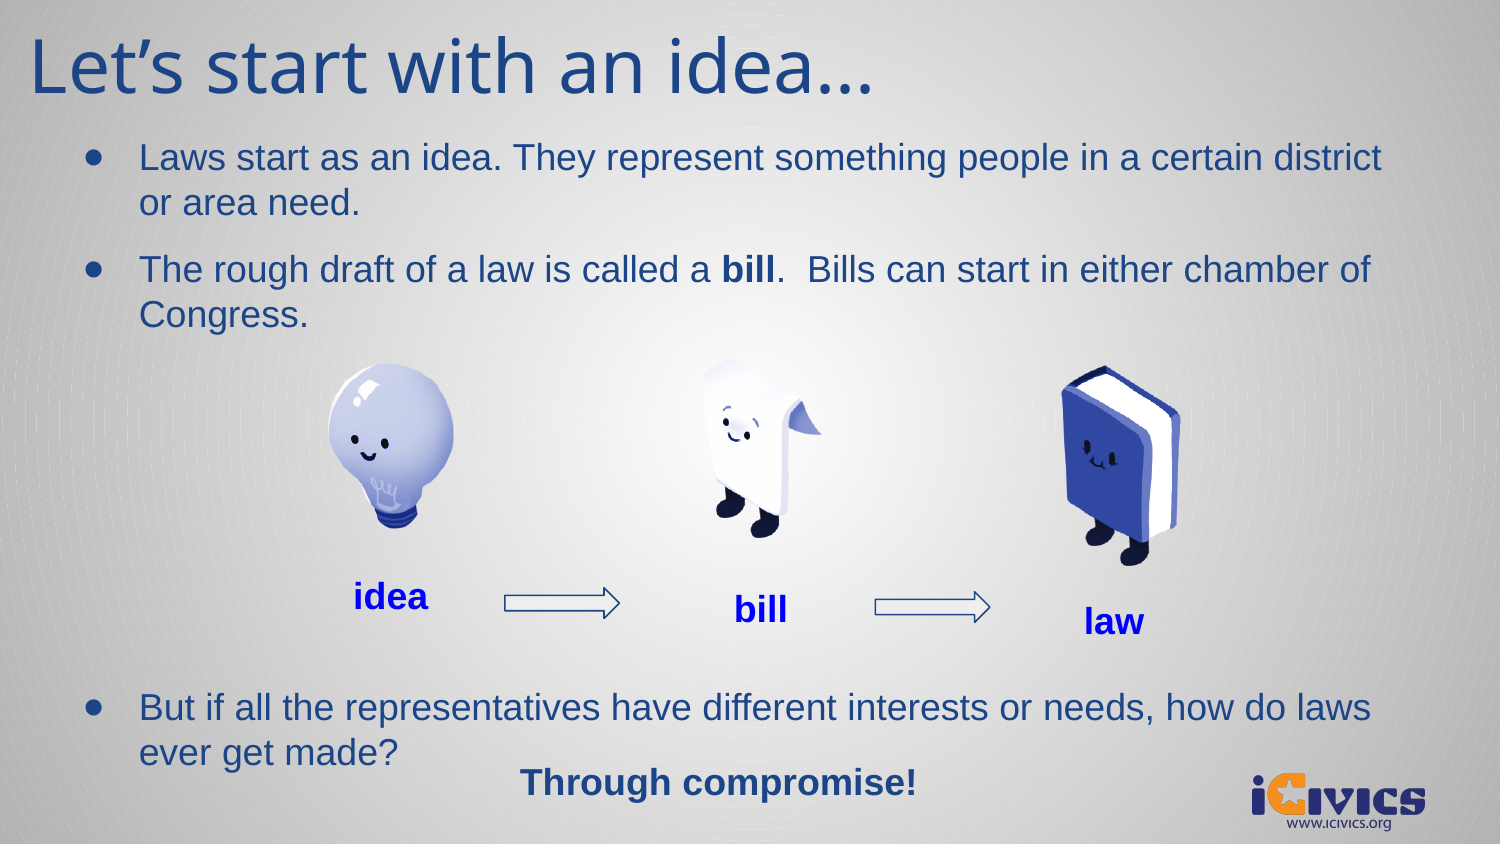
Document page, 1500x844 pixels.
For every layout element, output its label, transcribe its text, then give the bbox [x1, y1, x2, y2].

text_box bill [718, 569, 823, 623]
text_box law [1068, 582, 1173, 635]
picture [702, 357, 823, 538]
text_box The rough draft of a law is called a bill. Bills can start in either chamber of Congress. [48, 245, 1417, 365]
text_box Laws start as an idea. They represent something people in a certain district or area need. [48, 117, 1417, 245]
text_box But if all the representatives have different interests or needs, how do laws ever get made? [48, 667, 1417, 736]
picture [326, 362, 454, 530]
picture [1251, 773, 1425, 832]
text_box Let’s start with an idea... [13, 3, 1439, 96]
text_box [875, 591, 990, 623]
text_box [504, 587, 620, 619]
text_box idea [338, 557, 498, 610]
text_box Through compromise! [504, 742, 974, 811]
picture [1060, 365, 1181, 567]
